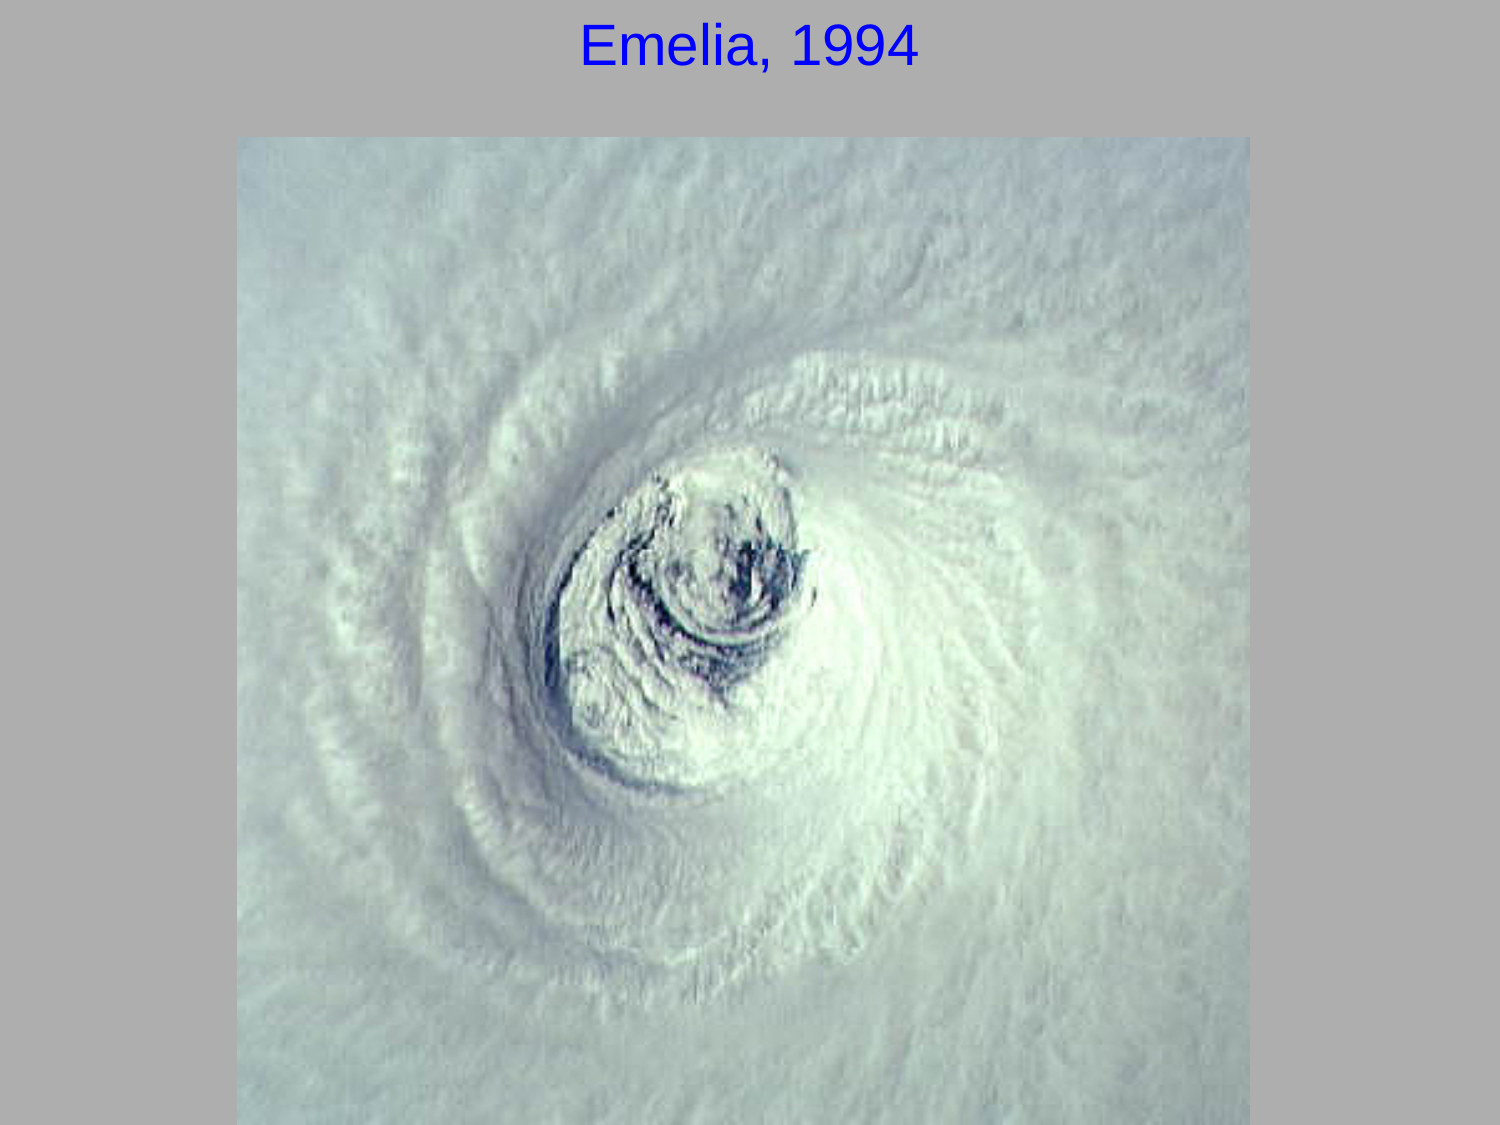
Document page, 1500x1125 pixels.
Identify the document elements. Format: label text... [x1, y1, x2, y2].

text_box Emelia, 1994 [249, 0, 1250, 85]
picture [237, 136, 1251, 1125]
